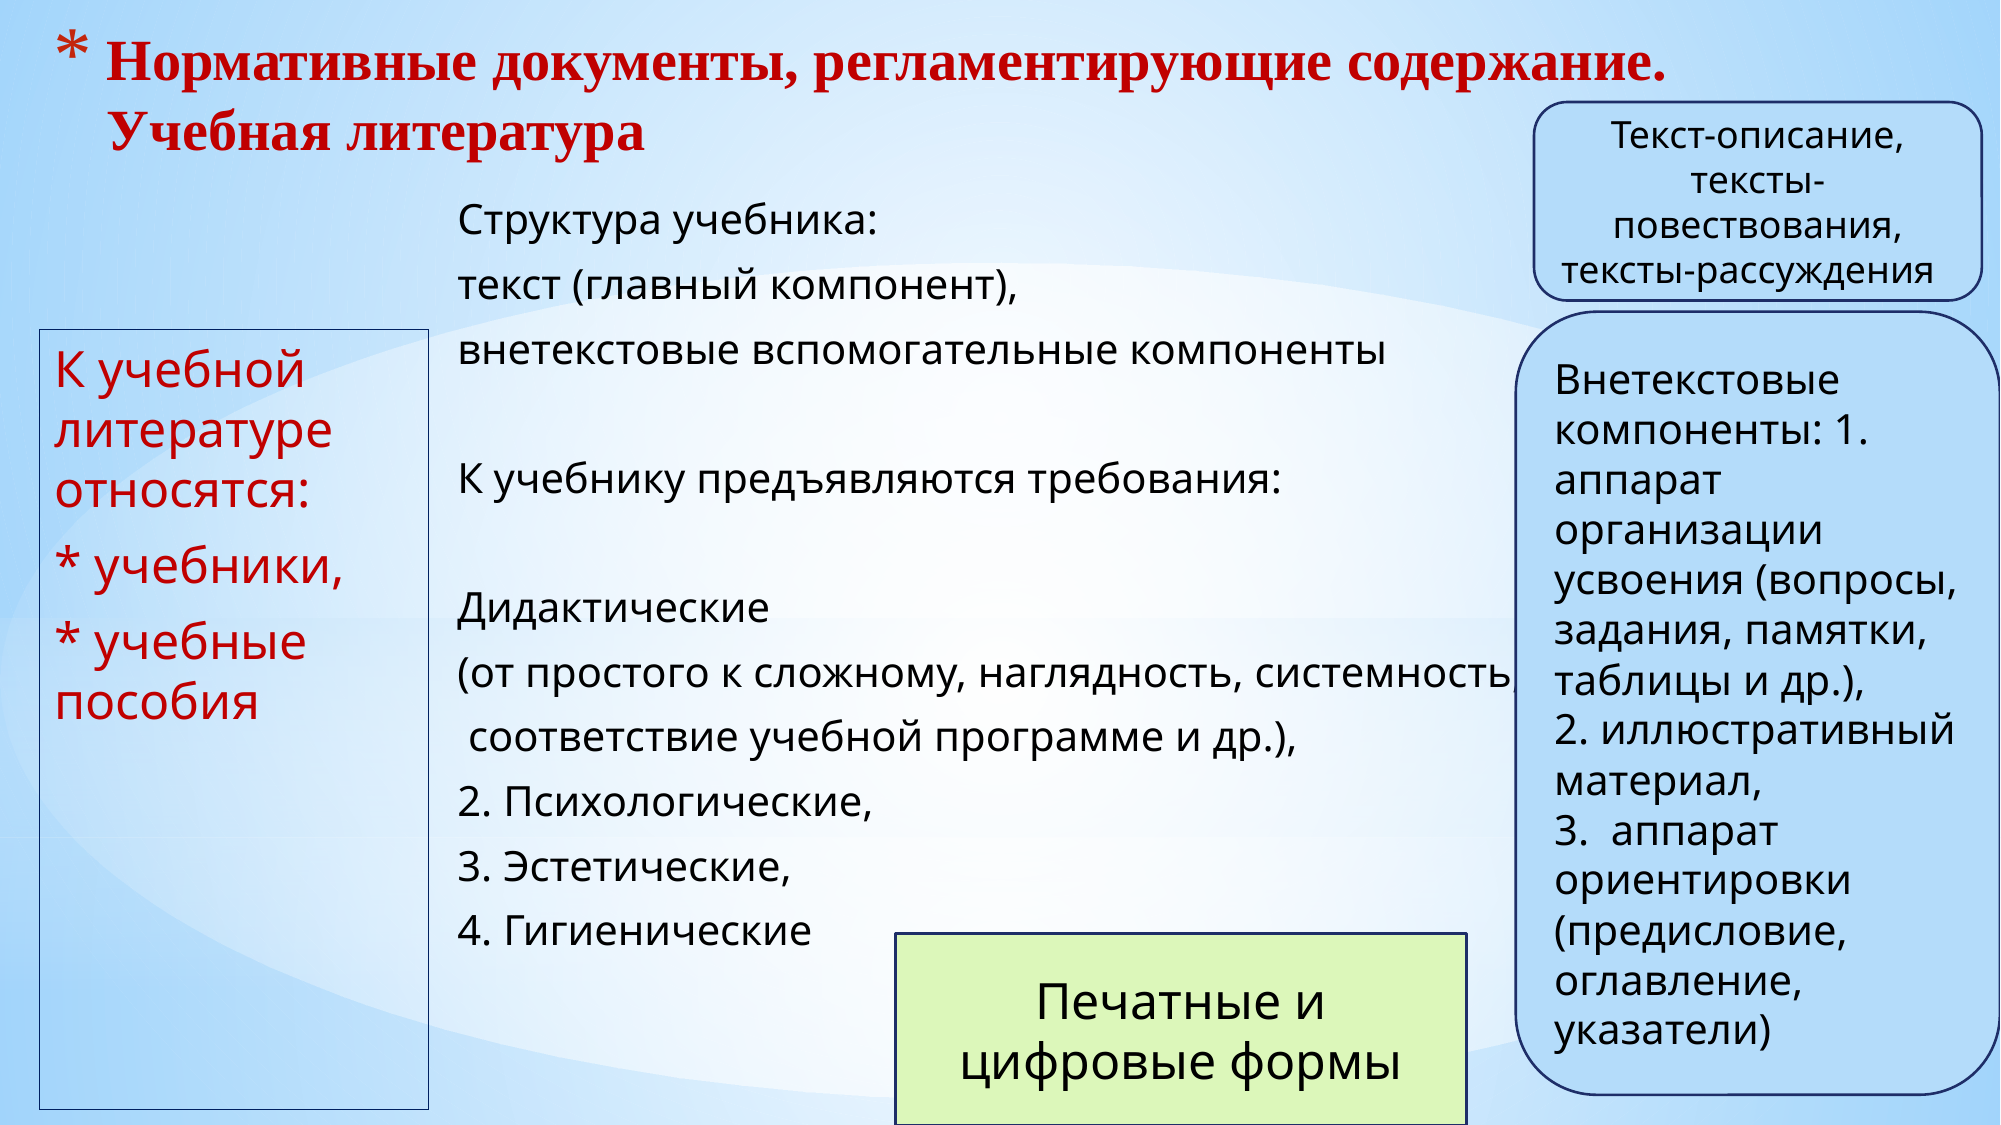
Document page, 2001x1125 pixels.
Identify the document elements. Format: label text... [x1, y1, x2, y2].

title Нормативные документы, регламентирующие содержание. Учебная литература [39, 15, 1763, 189]
text_box Печатные и цифровые формы [894, 932, 1468, 1125]
list К учебной литературе относятся: * учебники, * учебные пособия [39, 329, 429, 1110]
text_box Текст-описание, тексты-повествования, тексты-рассуждения [1532, 100, 1984, 302]
list Структура учебника: текст (главный компонент), внетекстовые вспомогательные компоненты К учебнику предъявляются требования: Дидактические (от простого к сложному, наглядность, системность, соответствие учебной программе и др.), 2. Психологические, 3. Эстетические, 4. Гигиенические [442, 185, 1892, 951]
text_box Внетекстовые компоненты: 1. аппарат организации усвоения (вопросы, задания, памятки, таблицы и др.), 2. иллюстративный материал, 3. аппарат ориентировки (предисловие, оглавление, указатели) [1514, 310, 2000, 1097]
